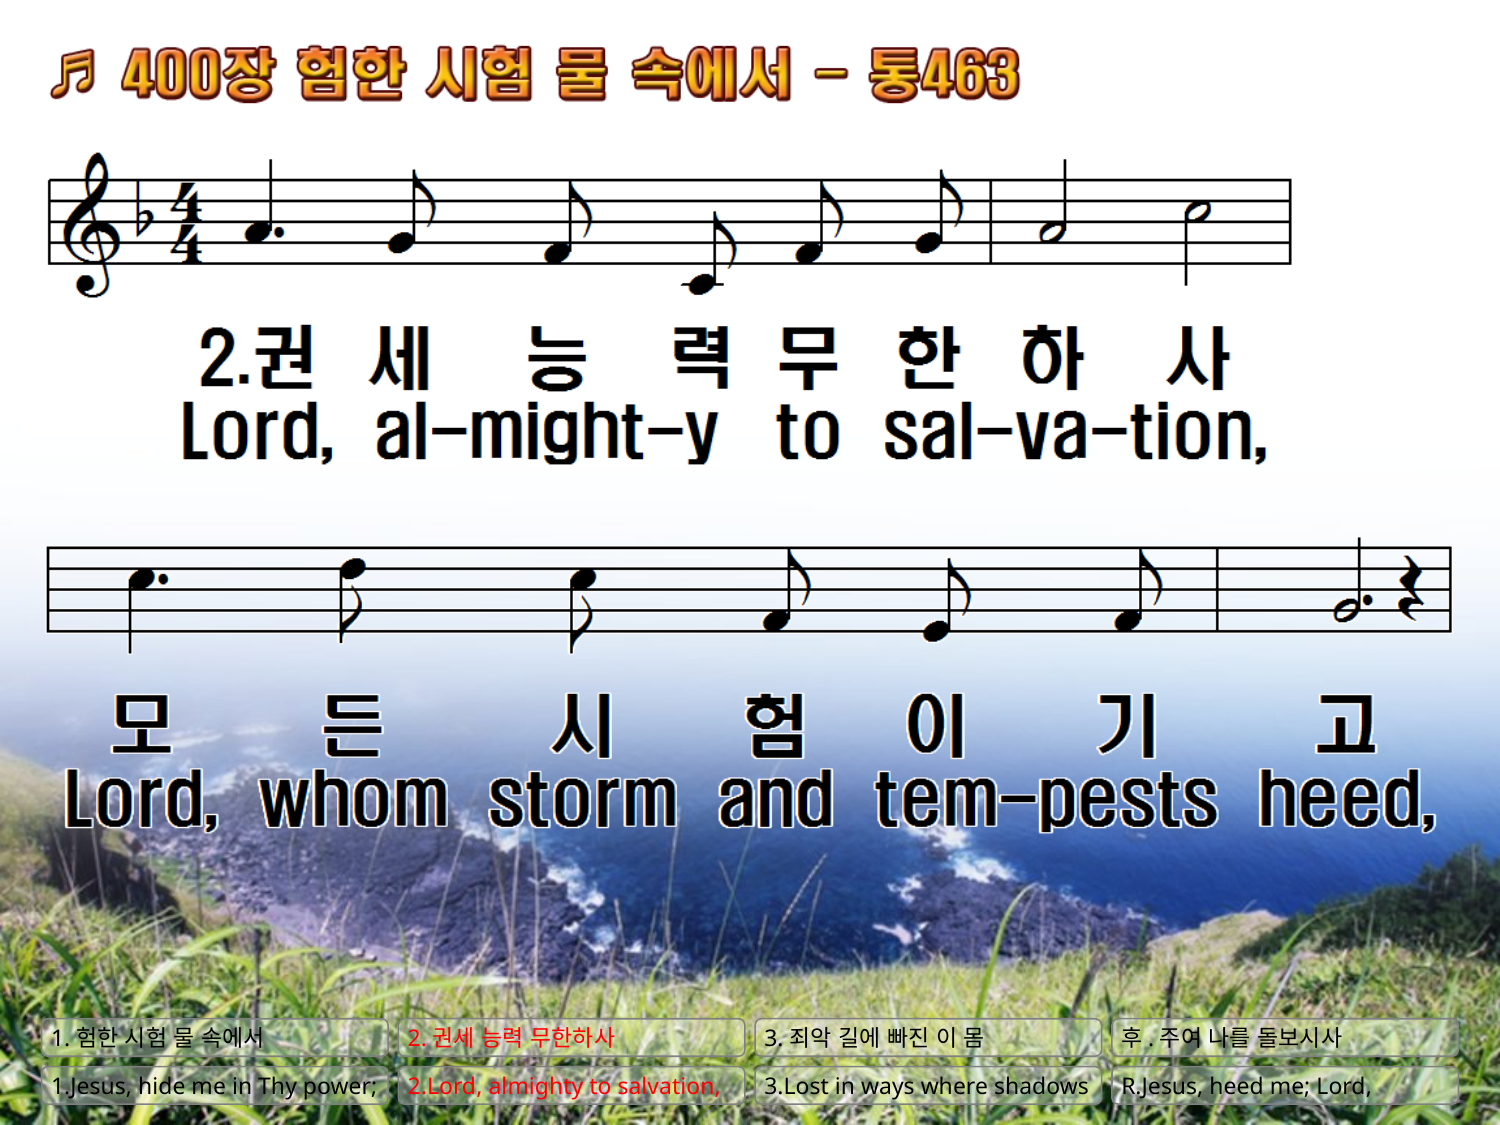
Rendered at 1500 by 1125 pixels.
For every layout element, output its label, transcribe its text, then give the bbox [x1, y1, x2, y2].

text_box 2.Lord, almighty to salvation, [398, 1066, 745, 1105]
text_box 후.주여 나를 돌보시사 [1111, 1018, 1459, 1057]
text_box 3.죄악 길에 빠진 이 몸 [755, 1018, 1102, 1057]
text_box 3.Lost in ways where shadows [755, 1066, 1102, 1105]
text_box 2.권세 능력 무한하사 [398, 1018, 745, 1057]
text_box 1.험한 시험 물 속에서 [41, 1018, 389, 1057]
picture [0, 0, 1500, 1125]
text_box 1.Jesus, hide me in Thy power; [41, 1066, 389, 1105]
text_box R.Jesus, heed me; Lord, [1111, 1066, 1459, 1105]
